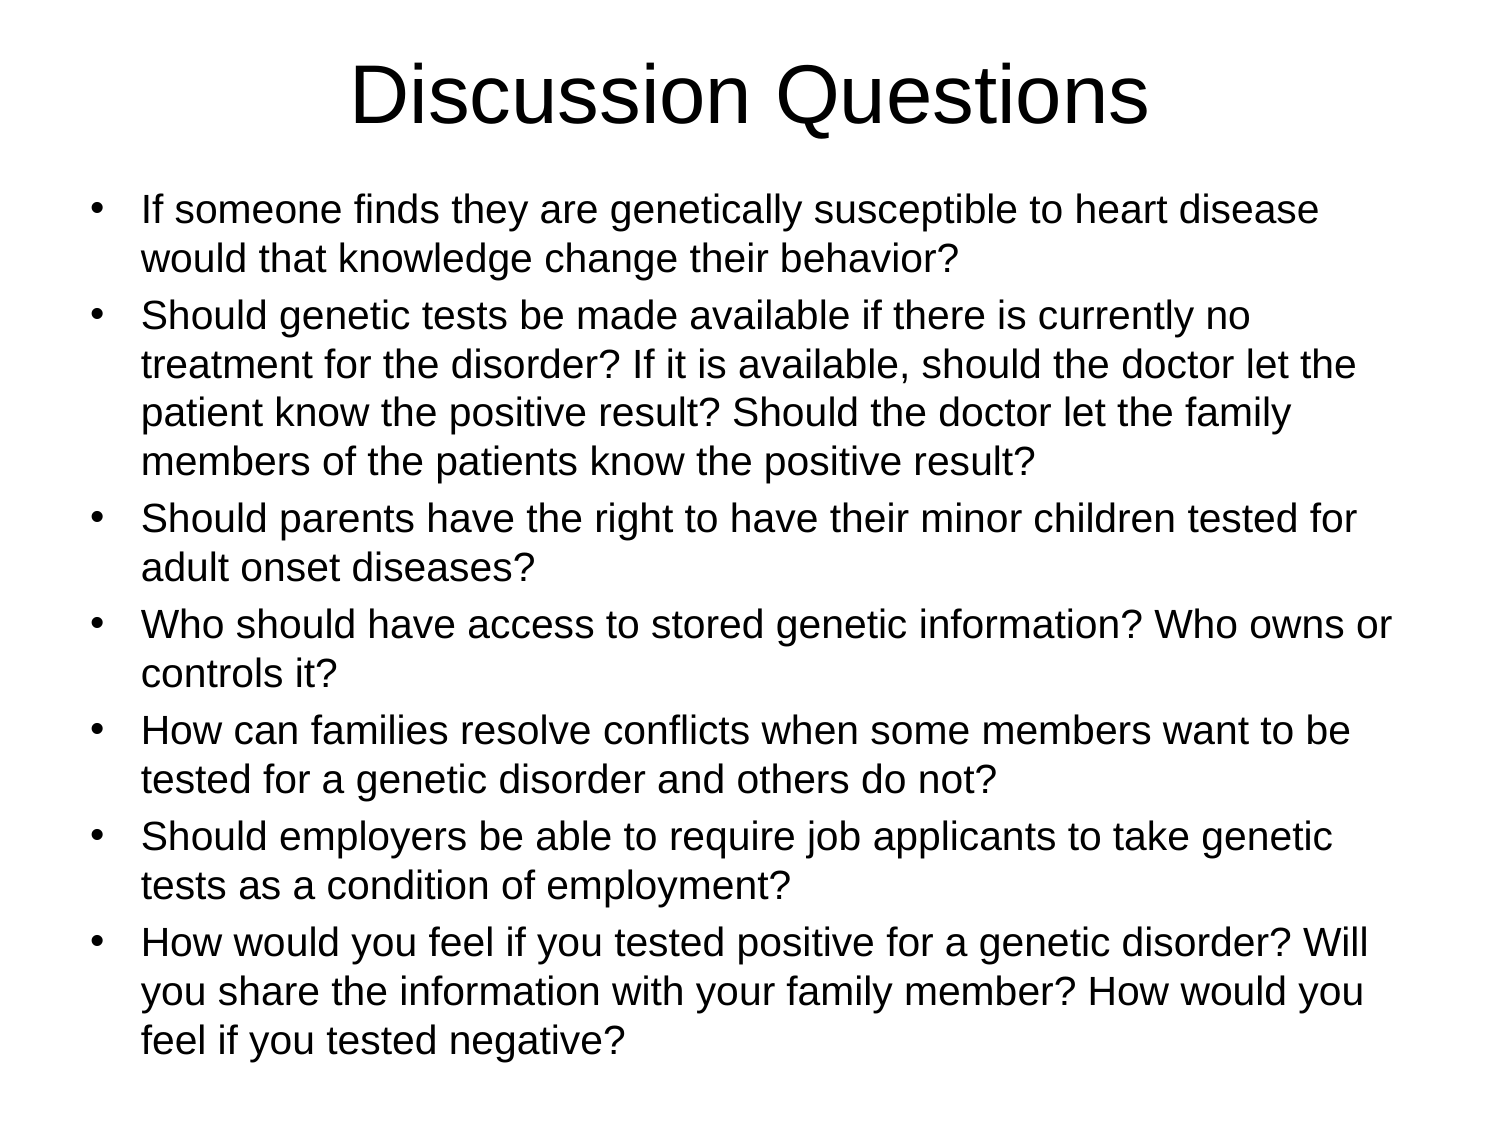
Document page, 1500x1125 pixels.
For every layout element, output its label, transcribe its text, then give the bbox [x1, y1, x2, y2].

list If someone finds they are genetically susceptible to heart disease would that knowledge change their behavior? Should genetic tests be made available if there is currently no treatment for the disorder? If it is available, should the doctor let the patient know the positive result? Should the doctor let the family members of the patients know the positive result? Should parents have the right to have their minor children tested for adult onset diseases? Who should have access to stored genetic information? Who owns or controls it? How can families resolve conflicts when some members want to be tested for a genetic disorder and others do not? Should employers be able to require job applicants to take genetic tests as a condition of employment? How would you feel if you tested positive for a genetic disorder? Will you share the information with your family member? How would you feel if you tested negative? [75, 174, 1425, 1075]
title Discussion Questions [75, 24, 1425, 155]
